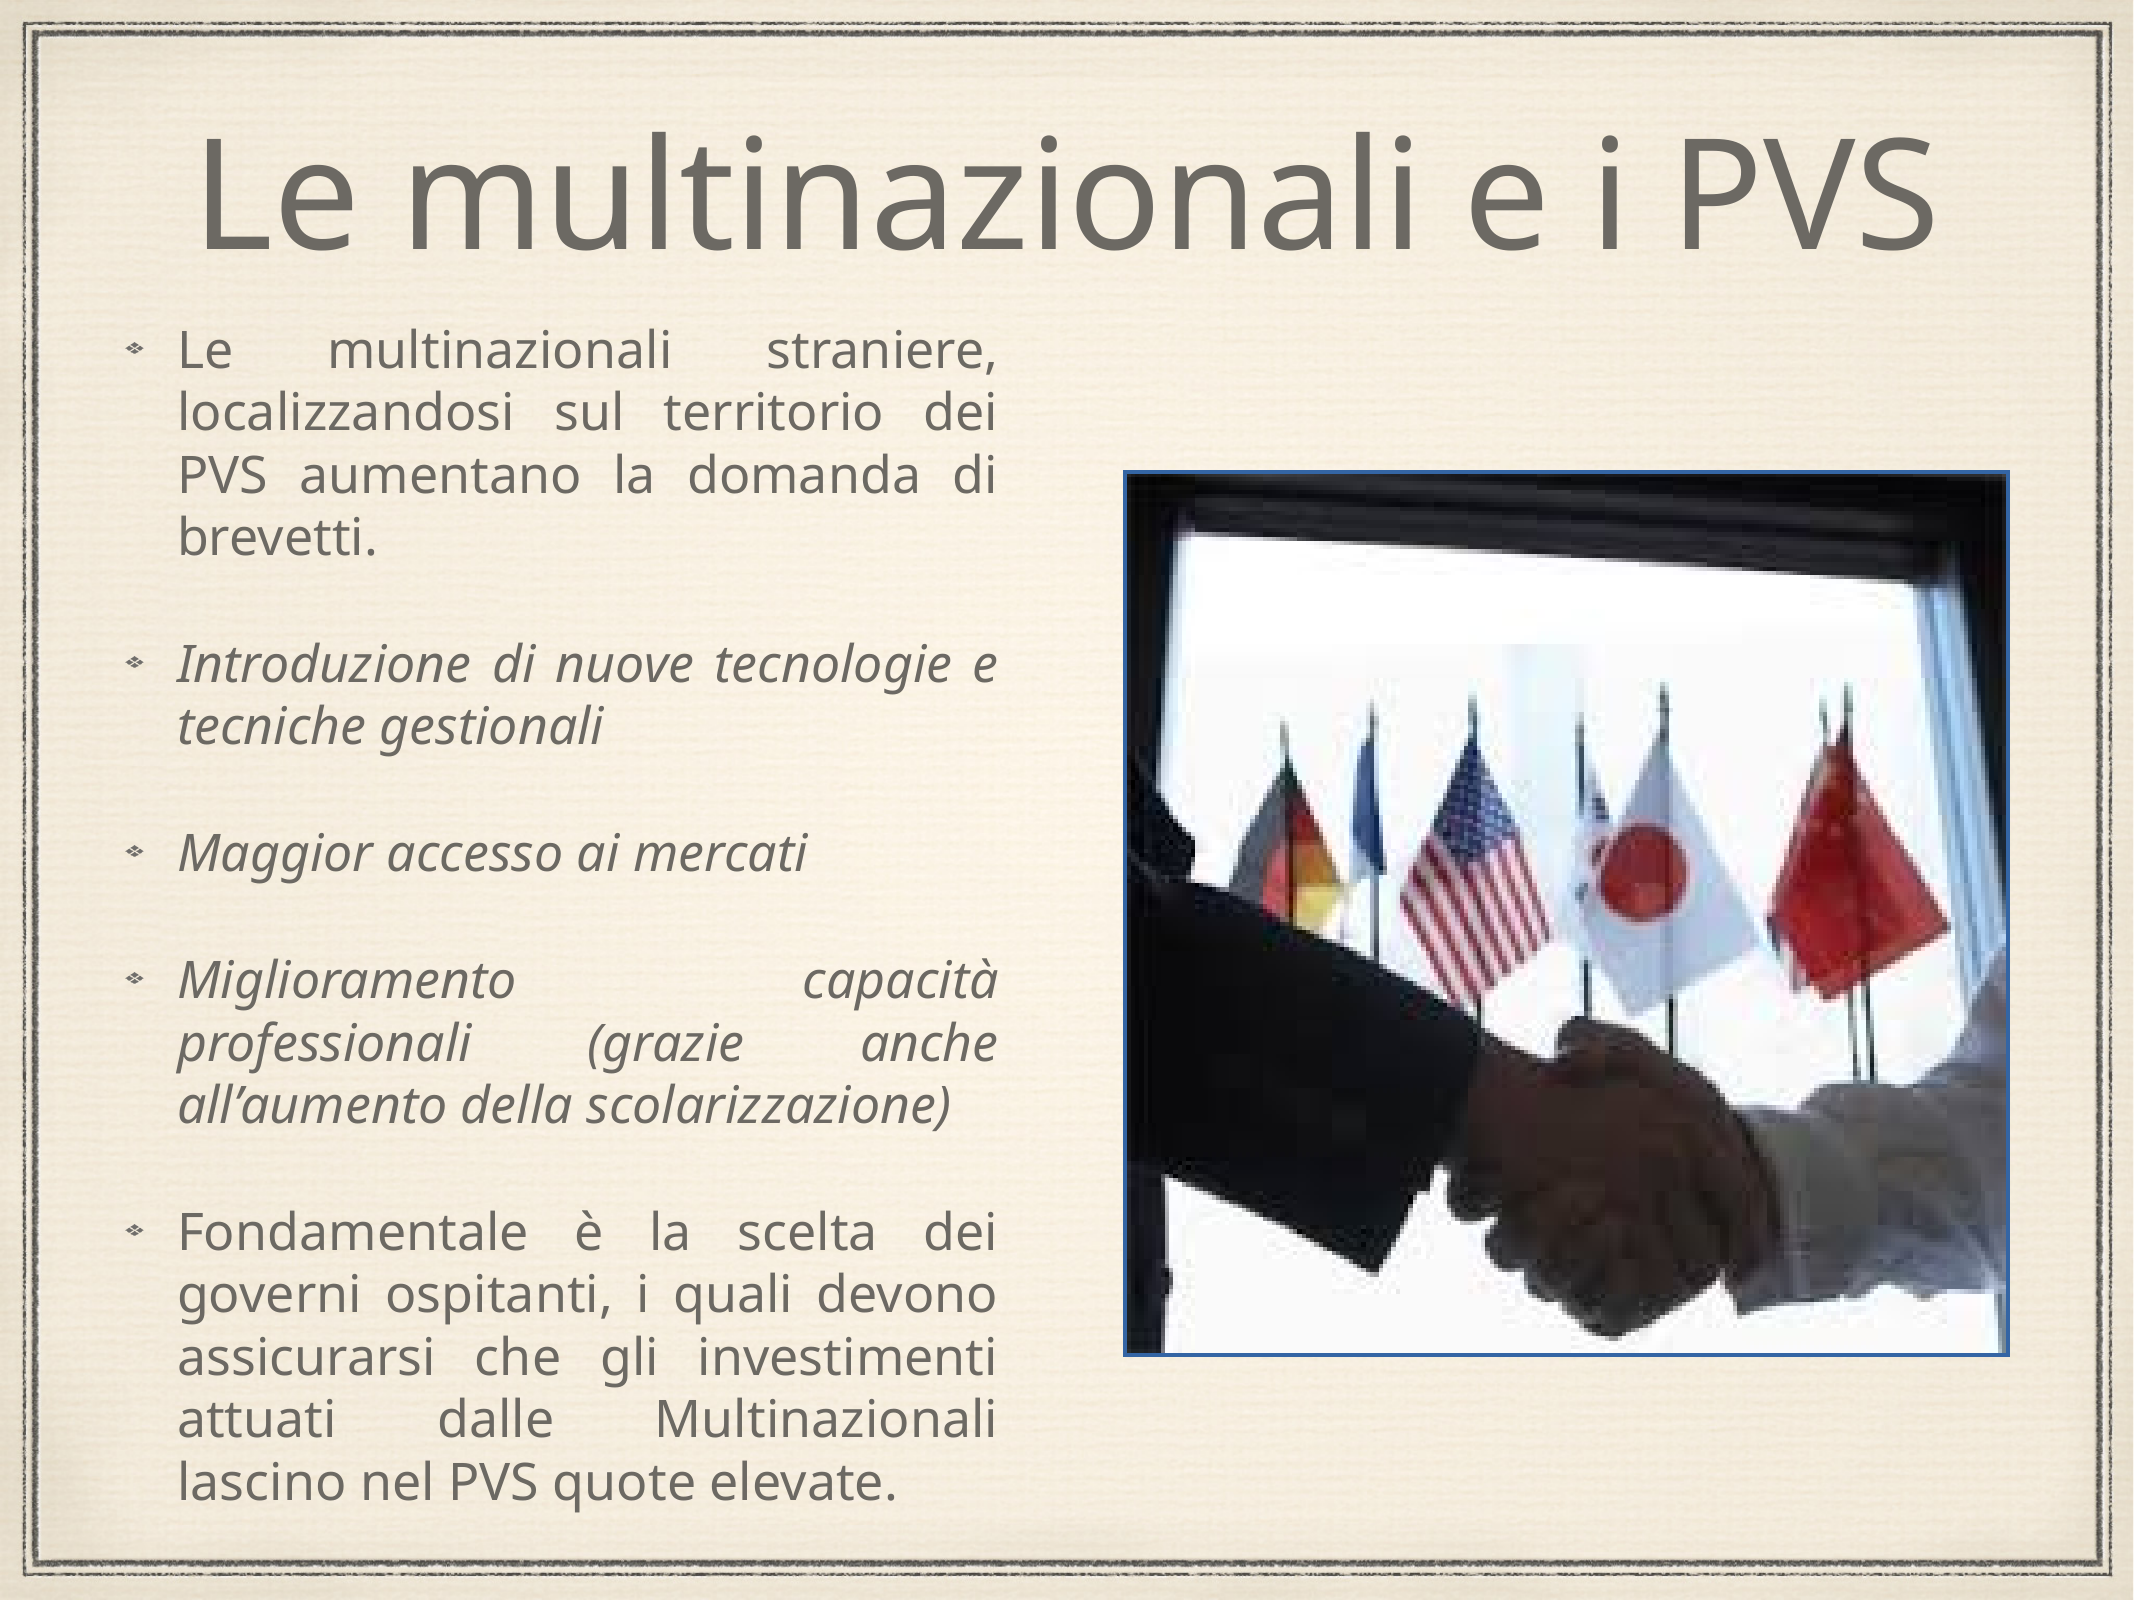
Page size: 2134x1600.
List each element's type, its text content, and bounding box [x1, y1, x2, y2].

picture [0, 0, 2134, 1600]
list Le multinazionali straniere, localizzandosi sul territorio dei PVS aumentano la domanda di brevetti. Introduzione di nuove tecnologie e tecniche gestionali Maggior accesso ai mercati Miglioramento capacità professionali (grazie anche all’aumento della scolarizzazione) Fondamentale è la scelta dei governi ospitanti, i quali devono assicurarsi che gli investimenti attuati dalle Multinazionali lascino nel PVS quote elevate. [124, 386, 1001, 1441]
title Le multinazionali e i PVS [124, 61, 2009, 313]
